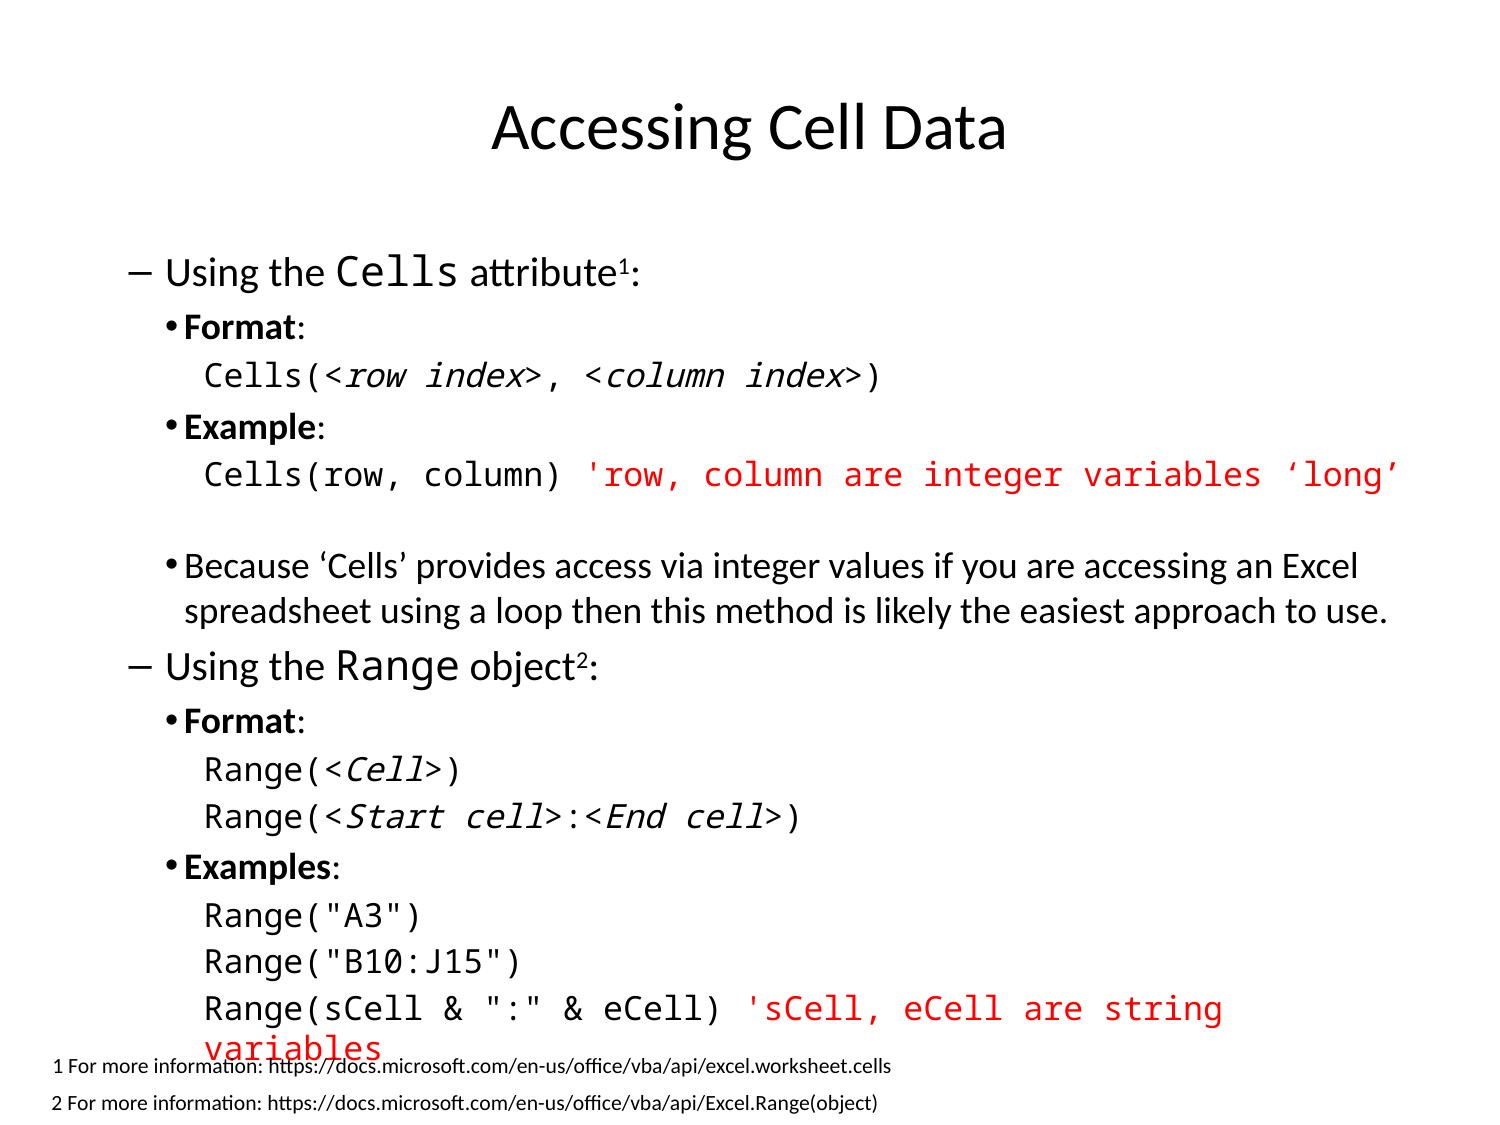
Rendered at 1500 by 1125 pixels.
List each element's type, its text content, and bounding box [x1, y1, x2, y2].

list Using the Cells attribute1: Format: Cells(<row index>, <column index>) Example: Cells(row, column) 'row, column are integer variables ‘long’ Because ‘Cells’ provides access via integer values if you are accessing an Excel spreadsheet using a loop then this method is likely the easiest approach to use. Using the Range object2: Format: Range(<Cell>) Range(<Start cell>:<End cell>) Examples: Range("A3") Range("B10:J15") Range(sCell & ":" & eCell) 'sCell, eCell are string variables [75, 237, 1425, 1063]
text_box 1 For more information: https://docs.microsoft.com/en-us/office/vba/api/excel.worksheet.cells [37, 1039, 1342, 1100]
title Accessing Cell Data [75, 45, 1425, 200]
text_box 2 For more information: https://docs.microsoft.com/en-us/office/vba/api/Excel.Range(object) [36, 1077, 1341, 1125]
